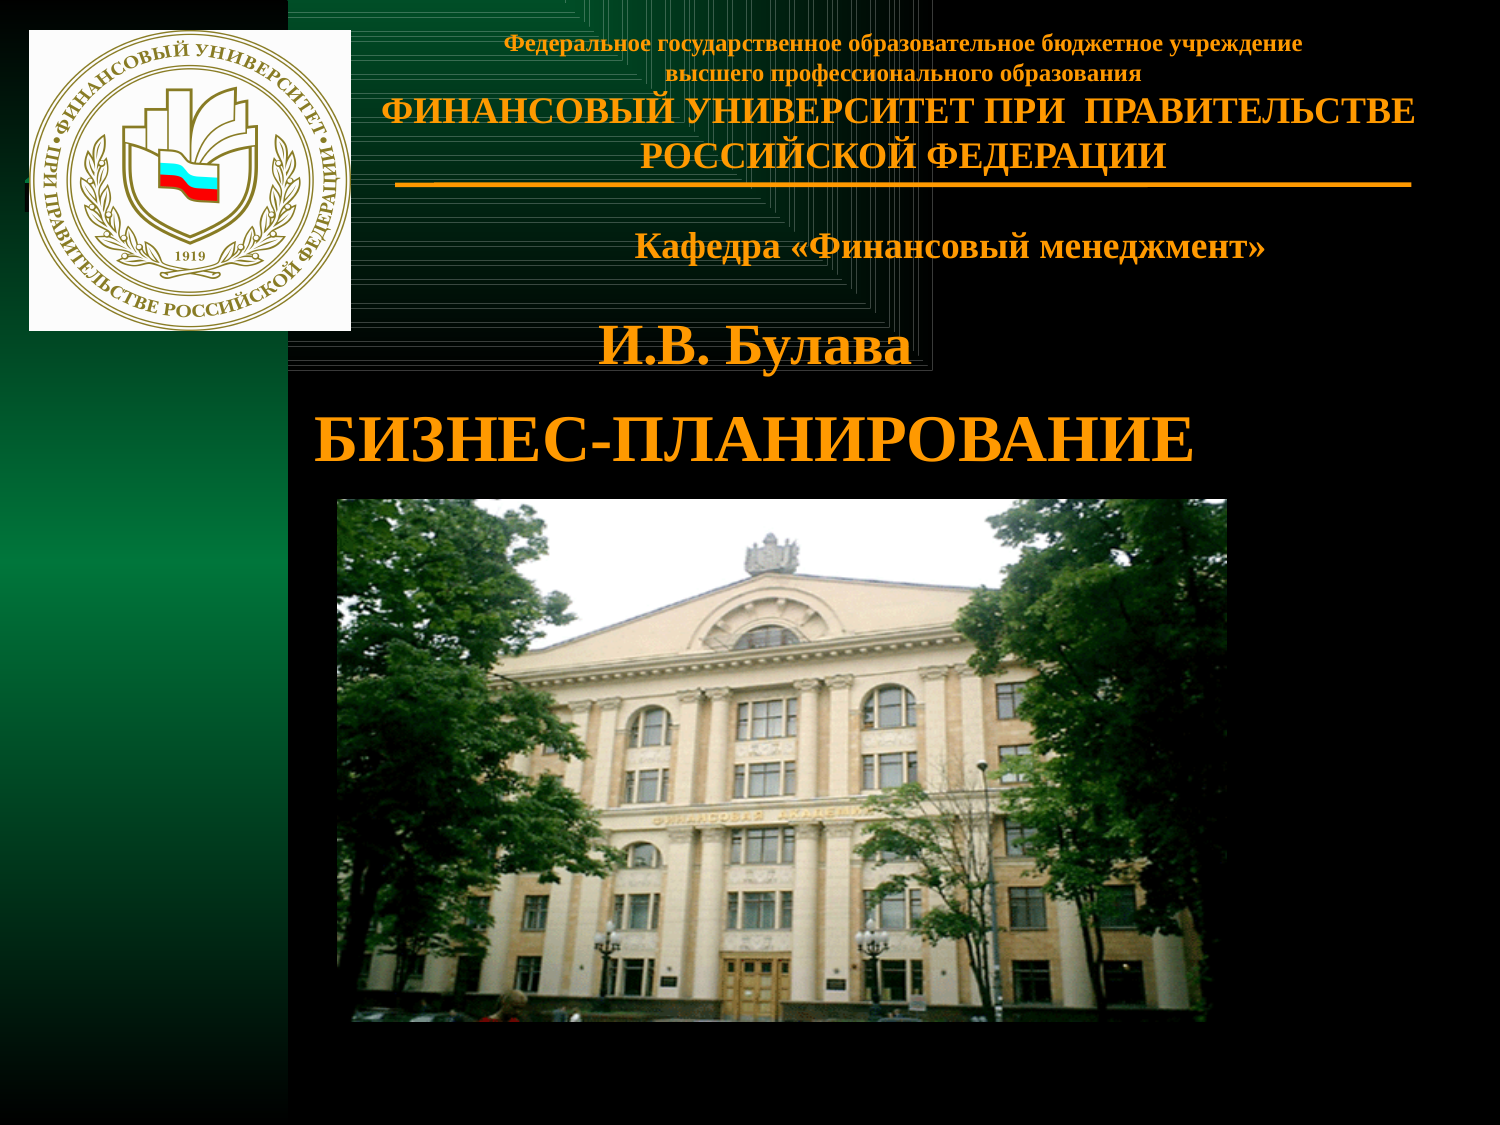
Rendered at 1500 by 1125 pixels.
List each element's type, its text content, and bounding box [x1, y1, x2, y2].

picture [337, 499, 1228, 1023]
picture [29, 30, 351, 332]
text_box Федеральное государственное образовательное бюджетное учреждение высшего профессионального образования ФИНАНСОВЫЙ УНИВЕРСИТЕТ ПРИ ПРАВИТЕЛЬСТВЕ РОССИЙСКОЙ ФЕДЕРАЦИИ Кафедра «Финансовый менеджмент» [100, 18, 1483, 274]
text_box И.В. Булава БИЗНЕС-ПЛАНИРОВАНИЕ МОСКВА - 2011 [58, 298, 1453, 1125]
